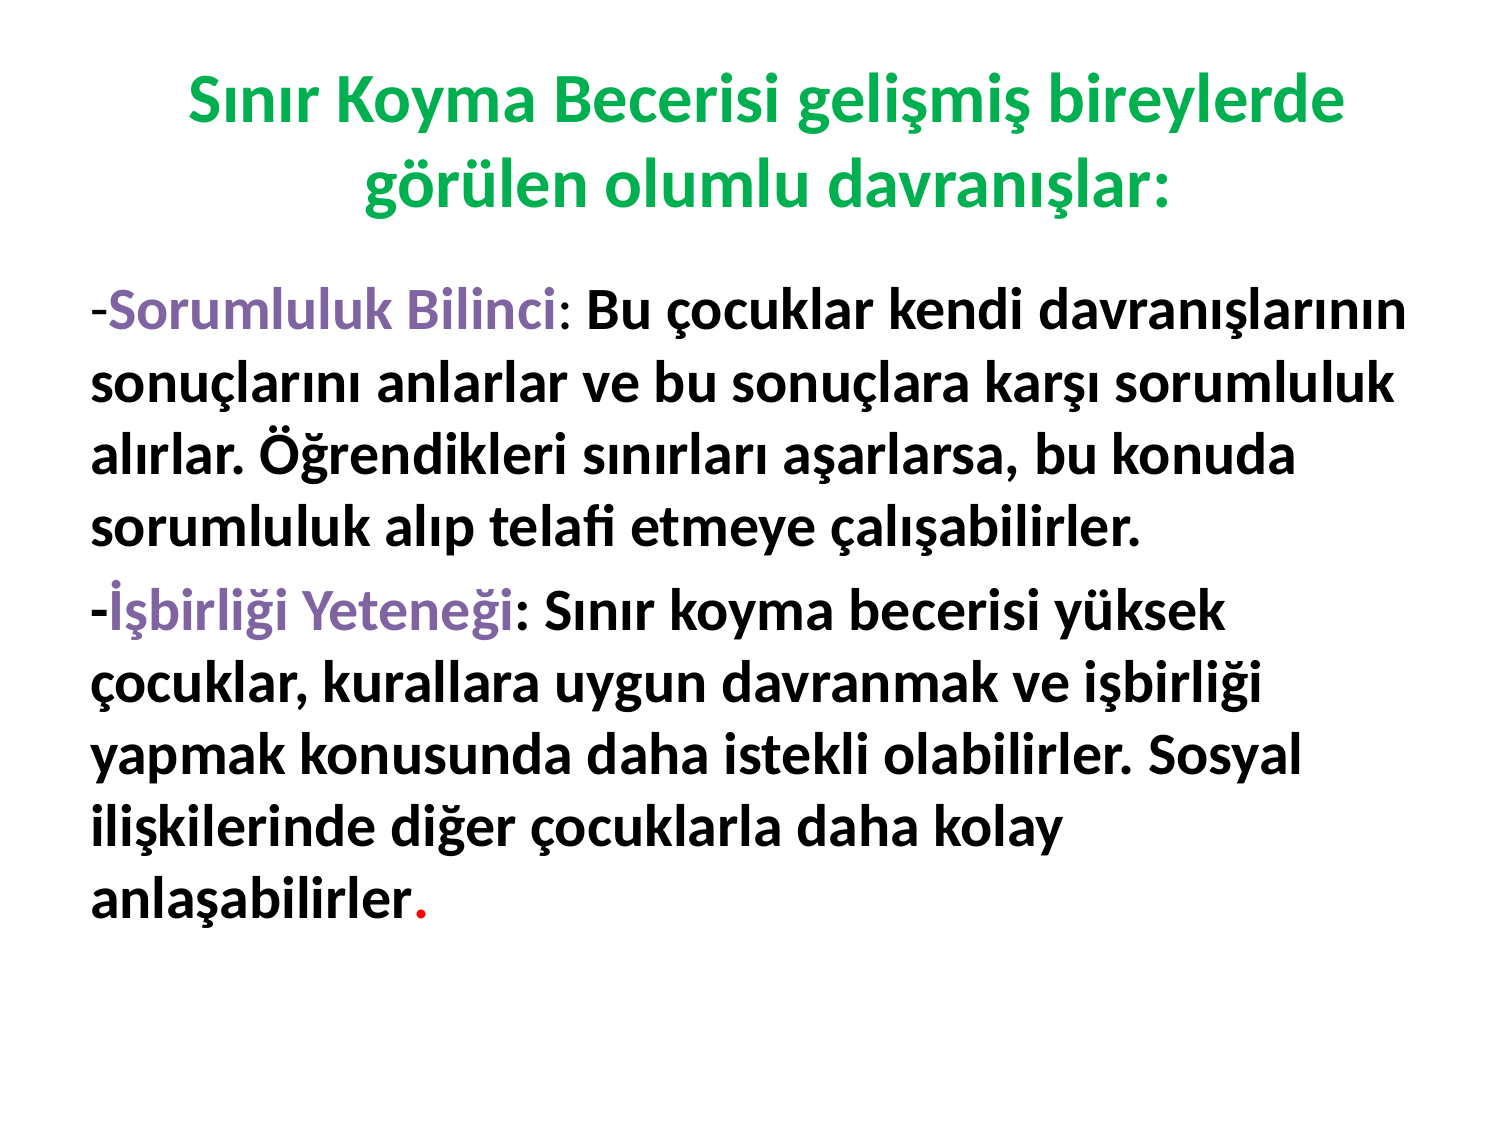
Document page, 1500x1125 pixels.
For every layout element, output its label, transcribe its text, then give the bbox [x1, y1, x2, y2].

list -Sorumluluk Bilinci: Bu çocuklar kendi davranışlarının sonuçlarını anlarlar ve bu sonuçlara karşı sorumluluk alırlar. Öğrendikleri sınırları aşarlarsa, bu konuda sorumluluk alıp telafi etmeye çalışabilirler. -İşbirliği Yeteneği: Sınır koyma becerisi yüksek çocuklar, kurallara uygun davranmak ve işbirliği yapmak konusunda daha istekli olabilirler. Sosyal ilişkilerinde diğer çocuklarla daha kolay anlaşabilirler. [75, 262, 1425, 1005]
title Sınır Koyma Becerisi gelişmiş bireylerde görülen olumlu davranışlar: [76, 42, 1461, 231]
